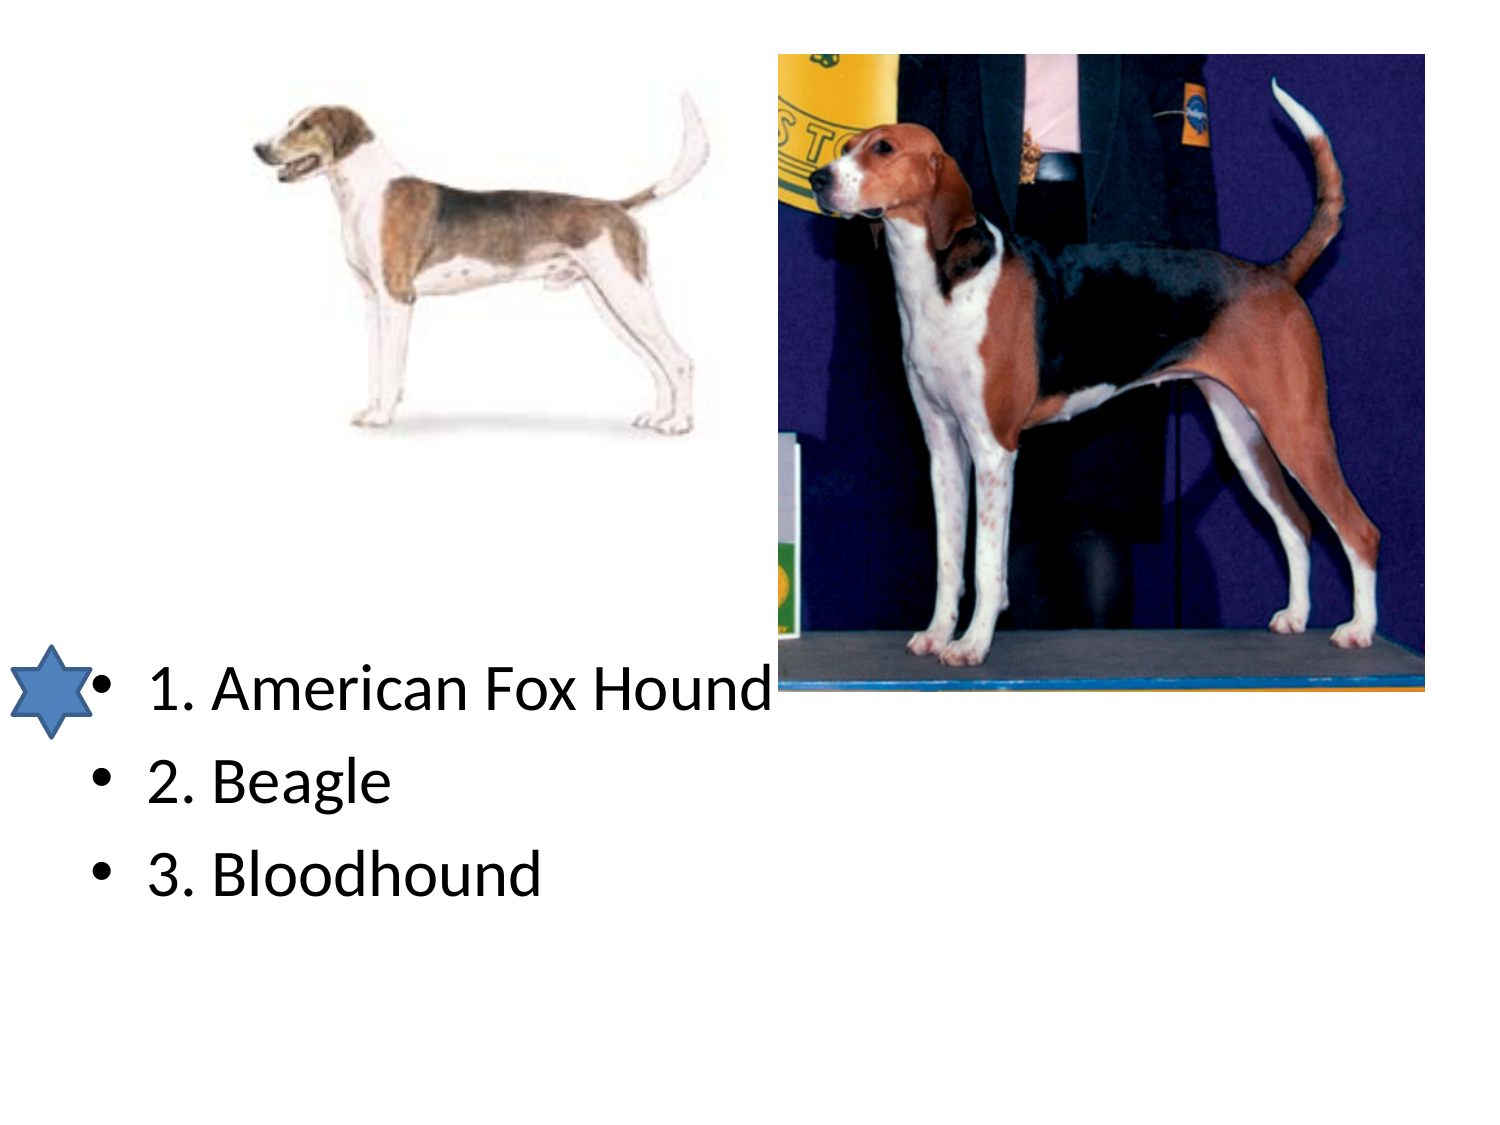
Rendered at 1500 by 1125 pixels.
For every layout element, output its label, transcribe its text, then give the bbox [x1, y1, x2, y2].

text_box [10, 644, 93, 740]
picture [249, 78, 726, 447]
list 1. American Fox Hound 2. Beagle 3. Bloodhound [75, 262, 1425, 1005]
picture [778, 54, 1426, 693]
